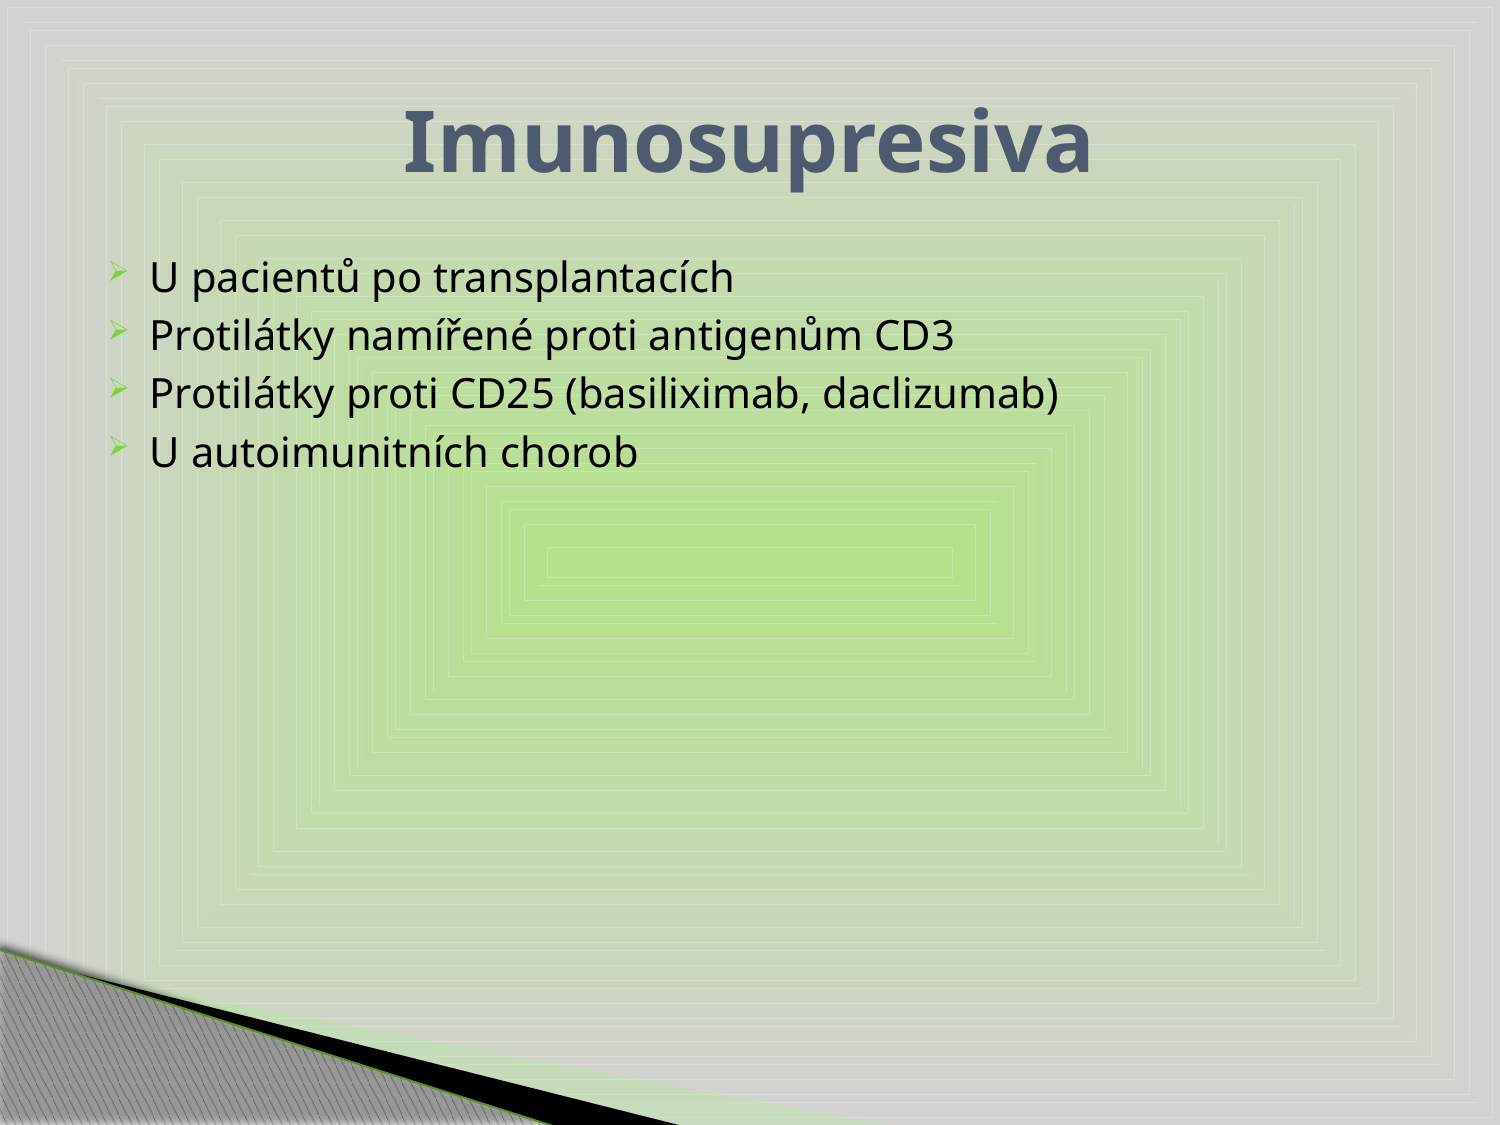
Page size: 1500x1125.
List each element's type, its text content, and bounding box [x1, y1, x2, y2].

title Imunosupresiva [75, 45, 1425, 233]
list U pacientů po transplantacích Protilátky namířené proti antigenům CD3 Protilátky proti CD25 (basiliximab, daclizumab) U autoimunitních chorob [75, 243, 1425, 986]
